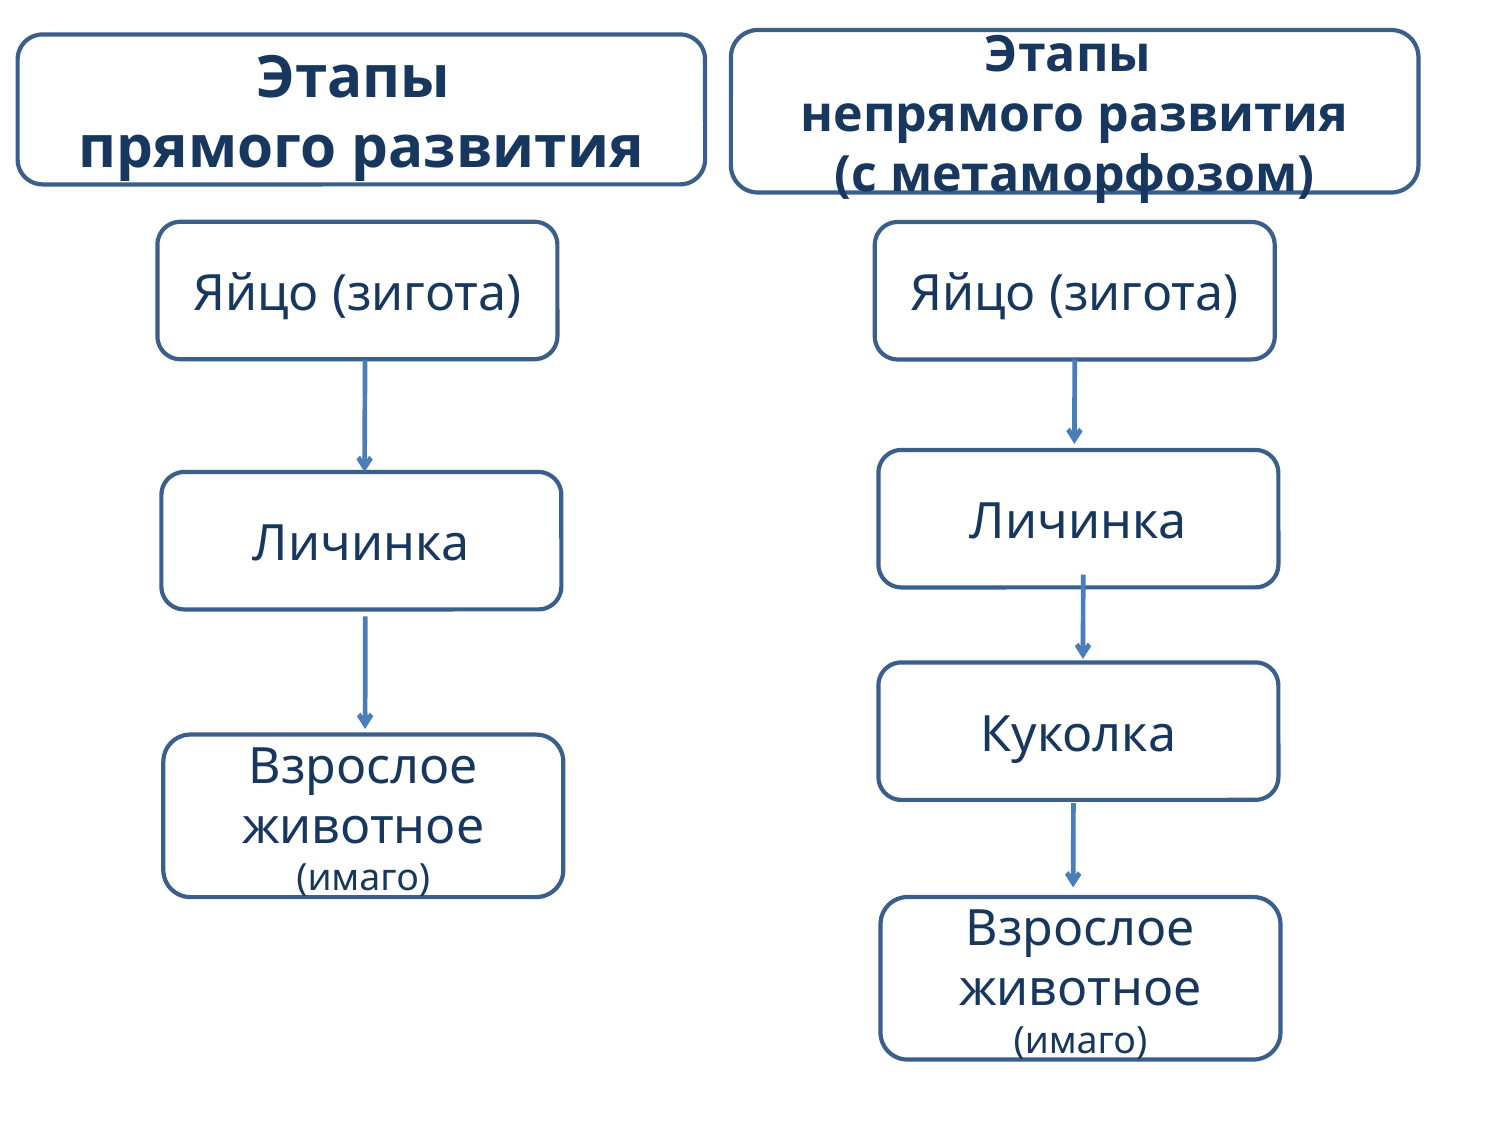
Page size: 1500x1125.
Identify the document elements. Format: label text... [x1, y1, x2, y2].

text_box Взрослое животное (имаго) [878, 894, 1283, 1062]
text_box Куколка [876, 660, 1281, 802]
text_box Взрослое животное (имаго) [161, 732, 566, 900]
text_box Яйцо (зигота) [155, 219, 560, 362]
text_box Яйцо (зигота) [872, 219, 1277, 362]
text_box Личинка [159, 469, 564, 612]
text_box Этапы прямого развития [15, 32, 708, 187]
text_box Личинка [876, 447, 1281, 590]
text_box Этапы непрямого развития (с метаморфозом) [728, 27, 1421, 195]
